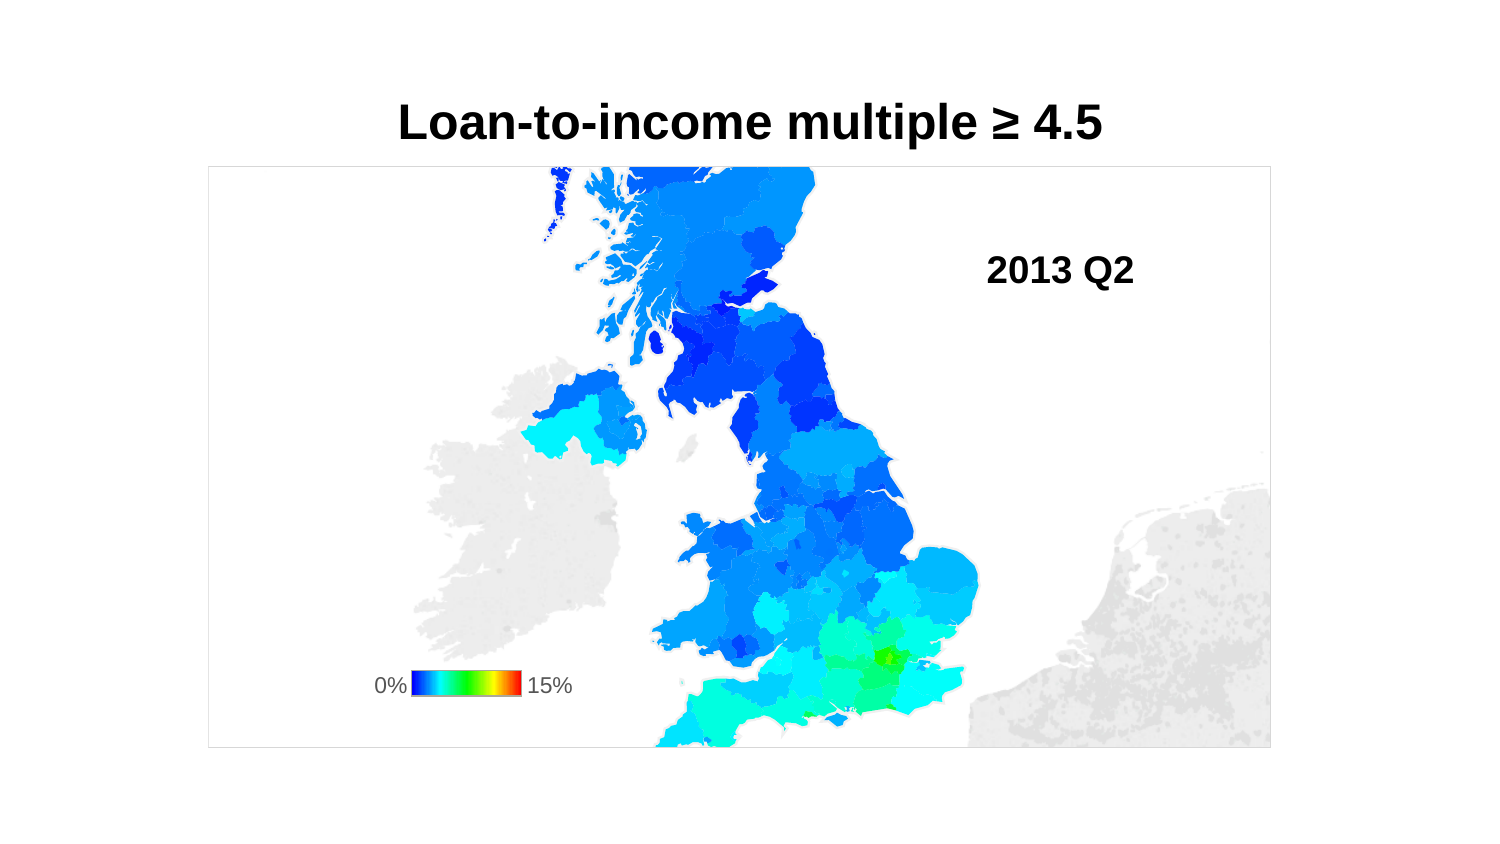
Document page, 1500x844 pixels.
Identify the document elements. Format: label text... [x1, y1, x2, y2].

text_box Loan-to-income multiple ≥ 4.5 [101, 63, 1400, 175]
picture [208, 166, 1273, 750]
